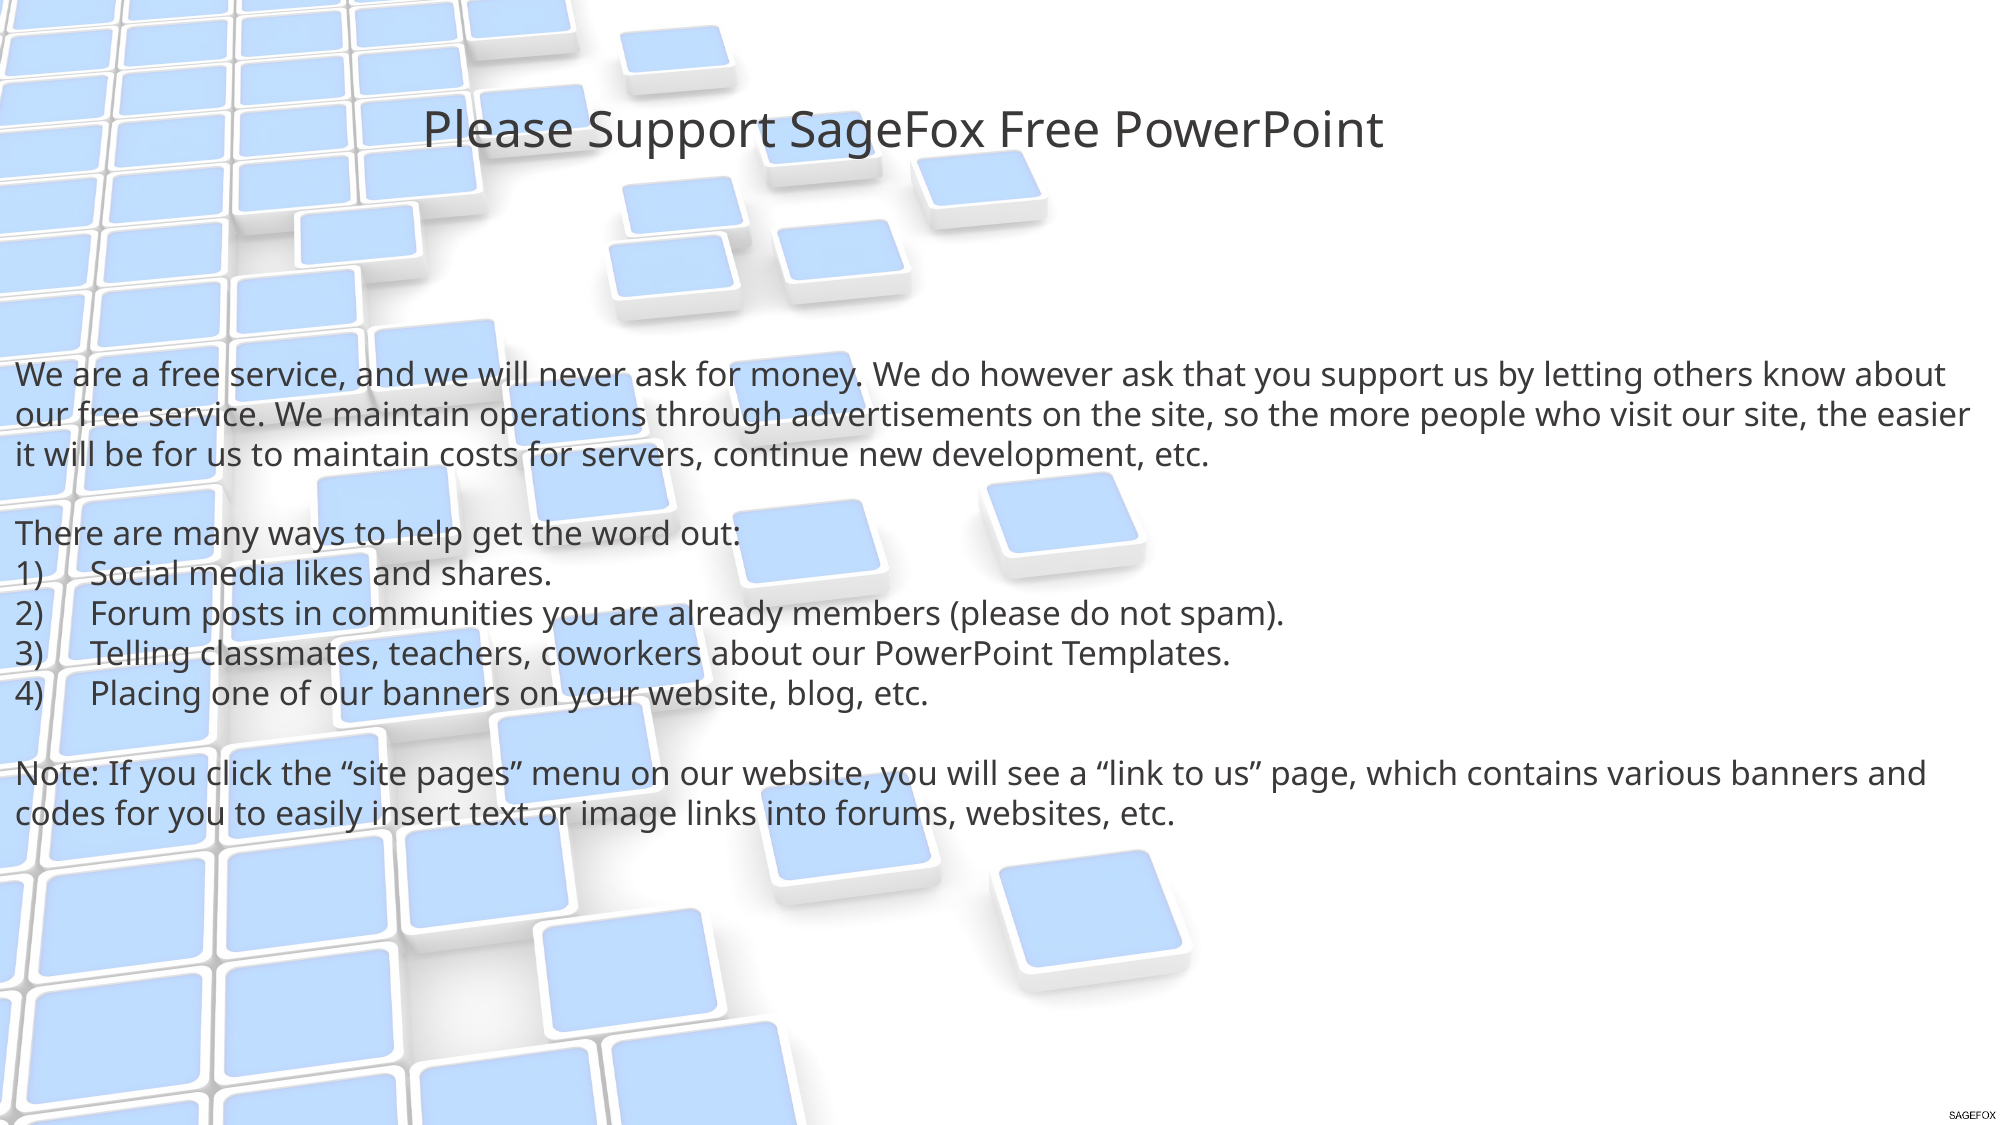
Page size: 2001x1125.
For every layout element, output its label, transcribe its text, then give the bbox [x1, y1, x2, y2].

title Please Support SageFox Free PowerPoint [363, 72, 1444, 190]
text_box We are a free service, and we will never ask for money. We do however ask that you support us by letting others know about our free service. We maintain operations through advertisements on the site, so the more people who visit our site, the easier it will be for us to maintain costs for servers, continue new development, etc. There are many ways to help get the word out: Social media likes and shares. Forum posts in communities you are already members (please do not spam). Telling classmates, teachers, coworkers about our PowerPoint Templates. Placing one of our banners on your website, blog, etc. Note: If you click the “site pages” menu on our website, you will see a “link to us” page, which contains various banners and codes for you to easily insert text or image links into forums, websites, etc. [0, 0, 2000, 1125]
